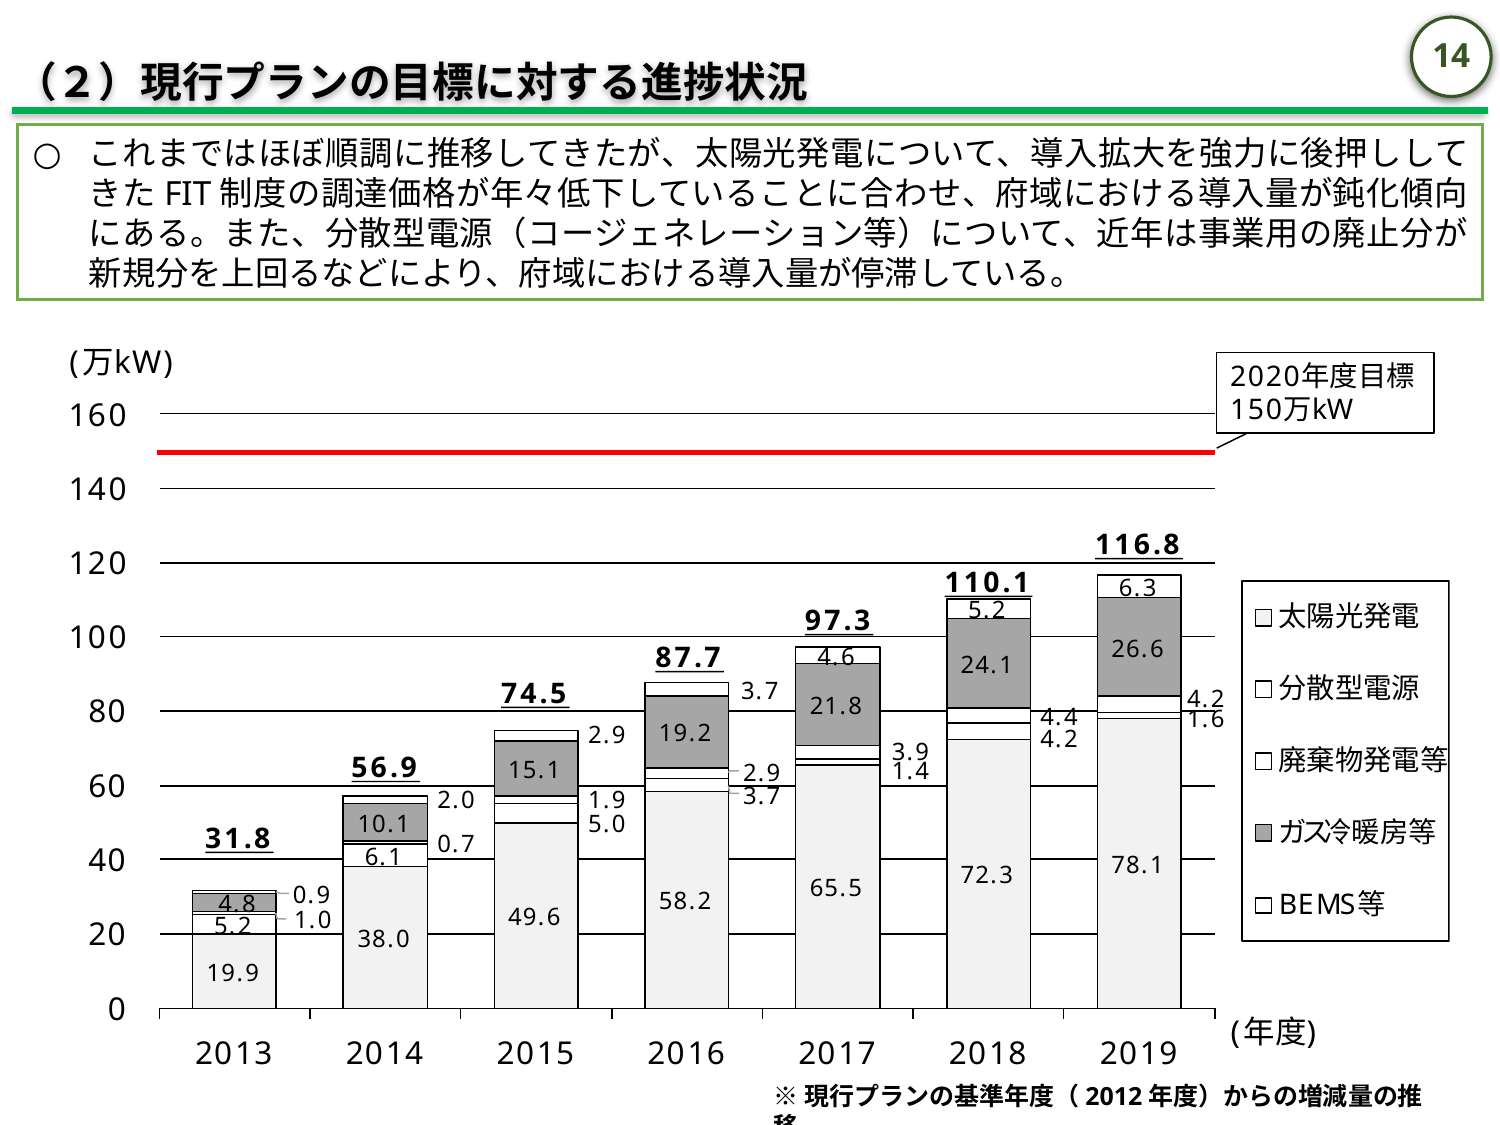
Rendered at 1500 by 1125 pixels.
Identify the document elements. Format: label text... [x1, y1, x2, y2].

text_box ※現行プランの基準年度（2012年度）からの増減量の推移 [758, 1080, 1450, 1125]
text_box これまではほぼ順調に推移してきたが、太陽光発電について、導入拡大を強力に後押ししてきたFIT制度の調達価格が年々低下していることに合わせ、府域における導入量が鈍化傾向にある。また、分散型電源（コージェネレーション等）について、近年は事業用の廃止分が新規分を上回るなどにより、府域における導入量が停滞している。 [17, 124, 1483, 301]
text_box 13 [1412, 17, 1490, 46]
picture [50, 332, 1450, 1080]
text_box （２）現行プランの目標に対する進捗状況 [0, 48, 1500, 114]
text_box [11, 107, 1489, 114]
